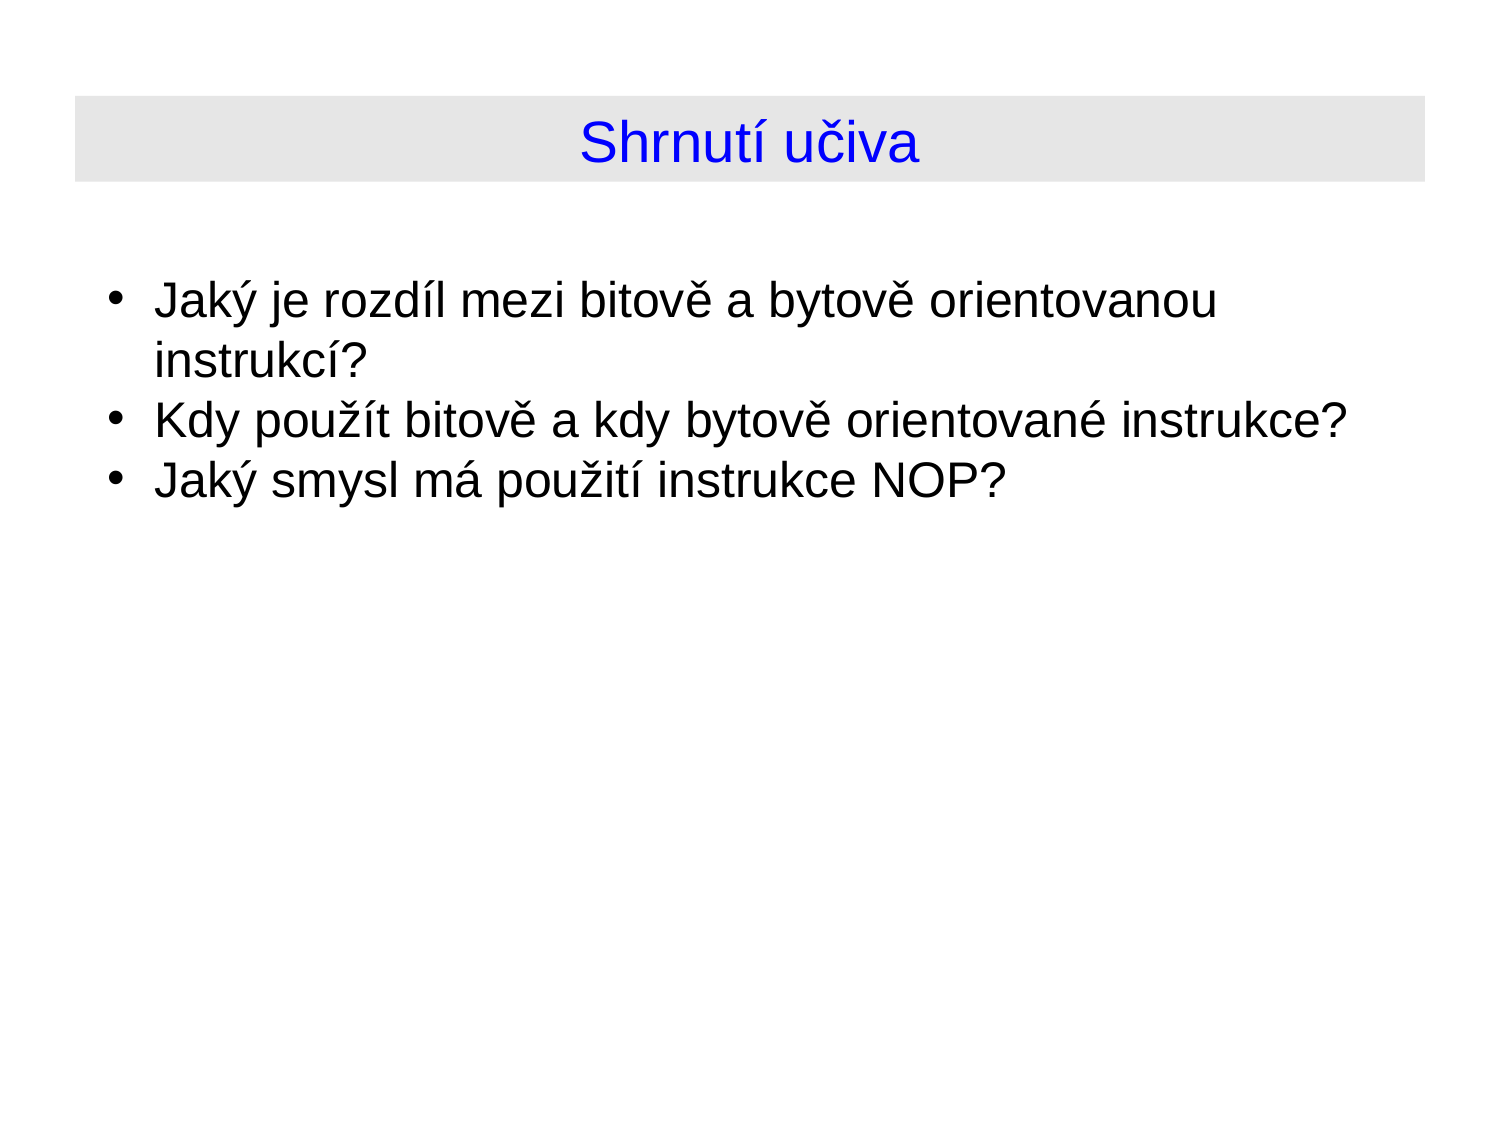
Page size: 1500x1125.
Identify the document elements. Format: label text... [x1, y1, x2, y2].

title Shrnutí učiva [75, 95, 1425, 182]
text_box Jaký je rozdíl mezi bitově a bytově orientovanou instrukcí? Kdy použít bitově a kdy bytově orientované instrukce? Jaký smysl má použití instrukce NOP? [92, 259, 1415, 575]
